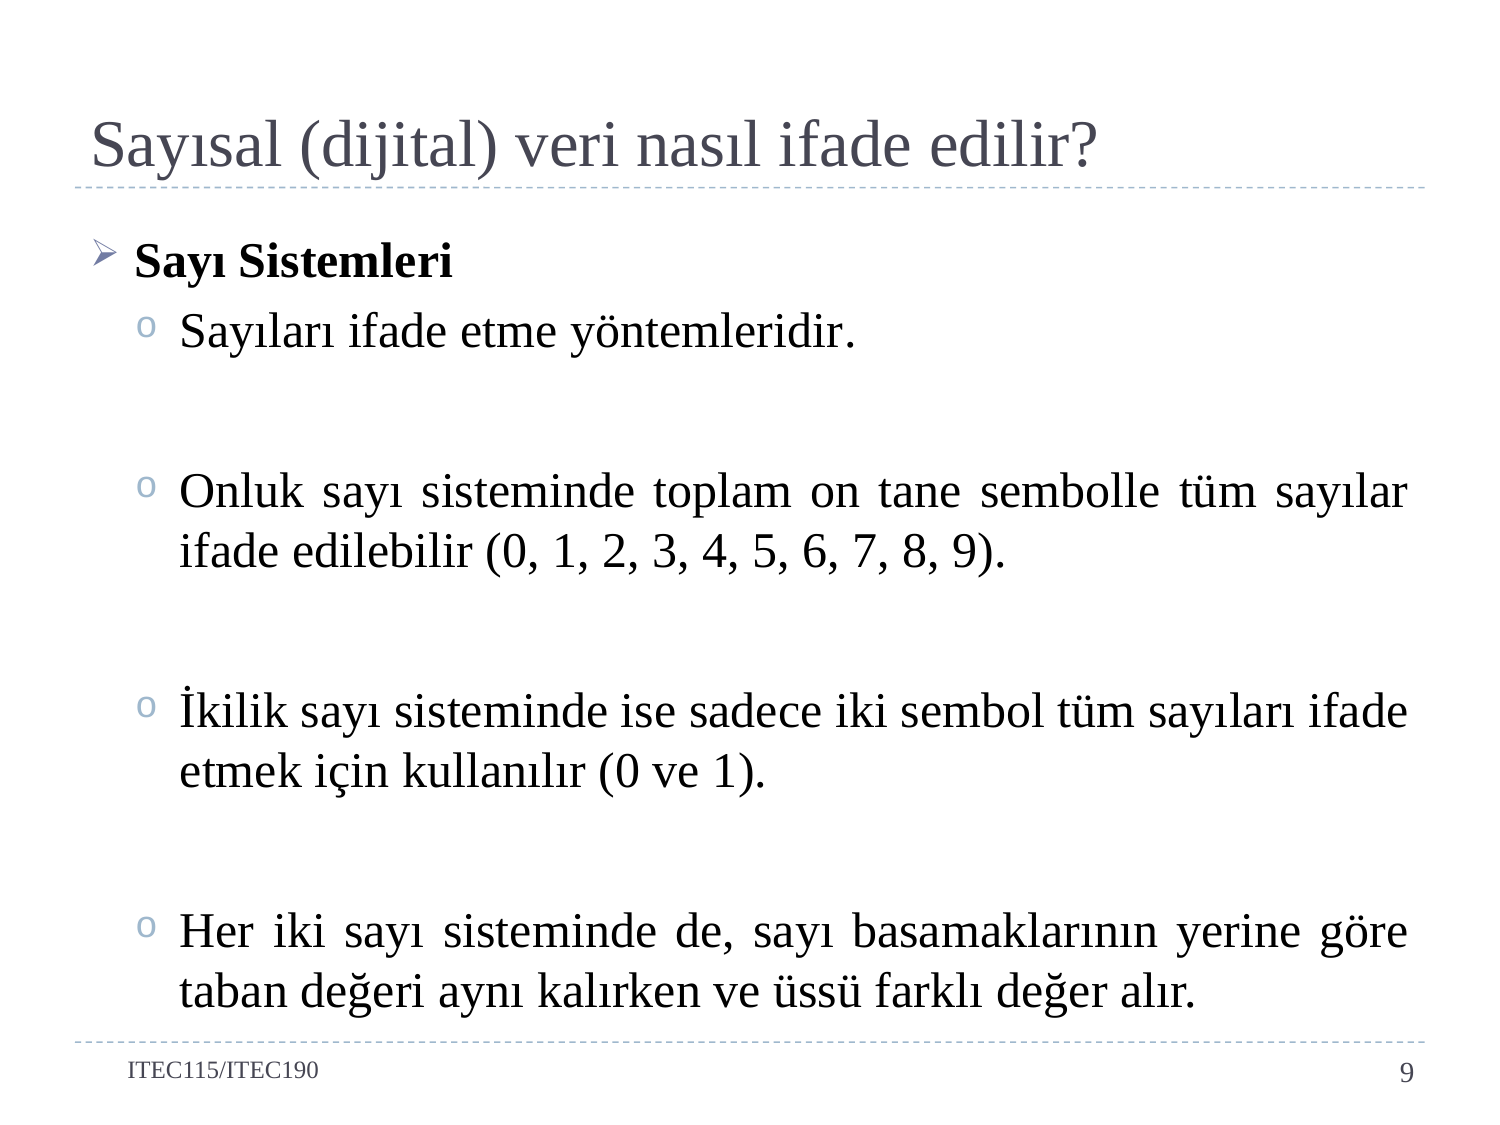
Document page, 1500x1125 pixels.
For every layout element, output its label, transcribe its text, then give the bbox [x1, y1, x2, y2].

list Sayı Sistemleri Sayıları ifade etme yöntemleridir. Onluk sayı sisteminde toplam on tane sembolle tüm sayılar ifade edilebilir (0, 1, 2, 3, 4, 5, 6, 7, 8, 9). İkilik sayı sisteminde ise sadece iki sembol tüm sayıları ifade etmek için kullanılır (0 ve 1). Her iki sayı sisteminde de, sayı basamaklarının yerine göre taban değeri aynı kalırken ve üssü farklı değer alır. [75, 219, 1425, 1035]
slide_number 9 [1352, 1045, 1430, 1106]
title Sayısal (dijital) veri nasıl ifade edilir? [75, 24, 1425, 188]
footer ITEC115/ITEC190 [112, 1045, 1352, 1106]
